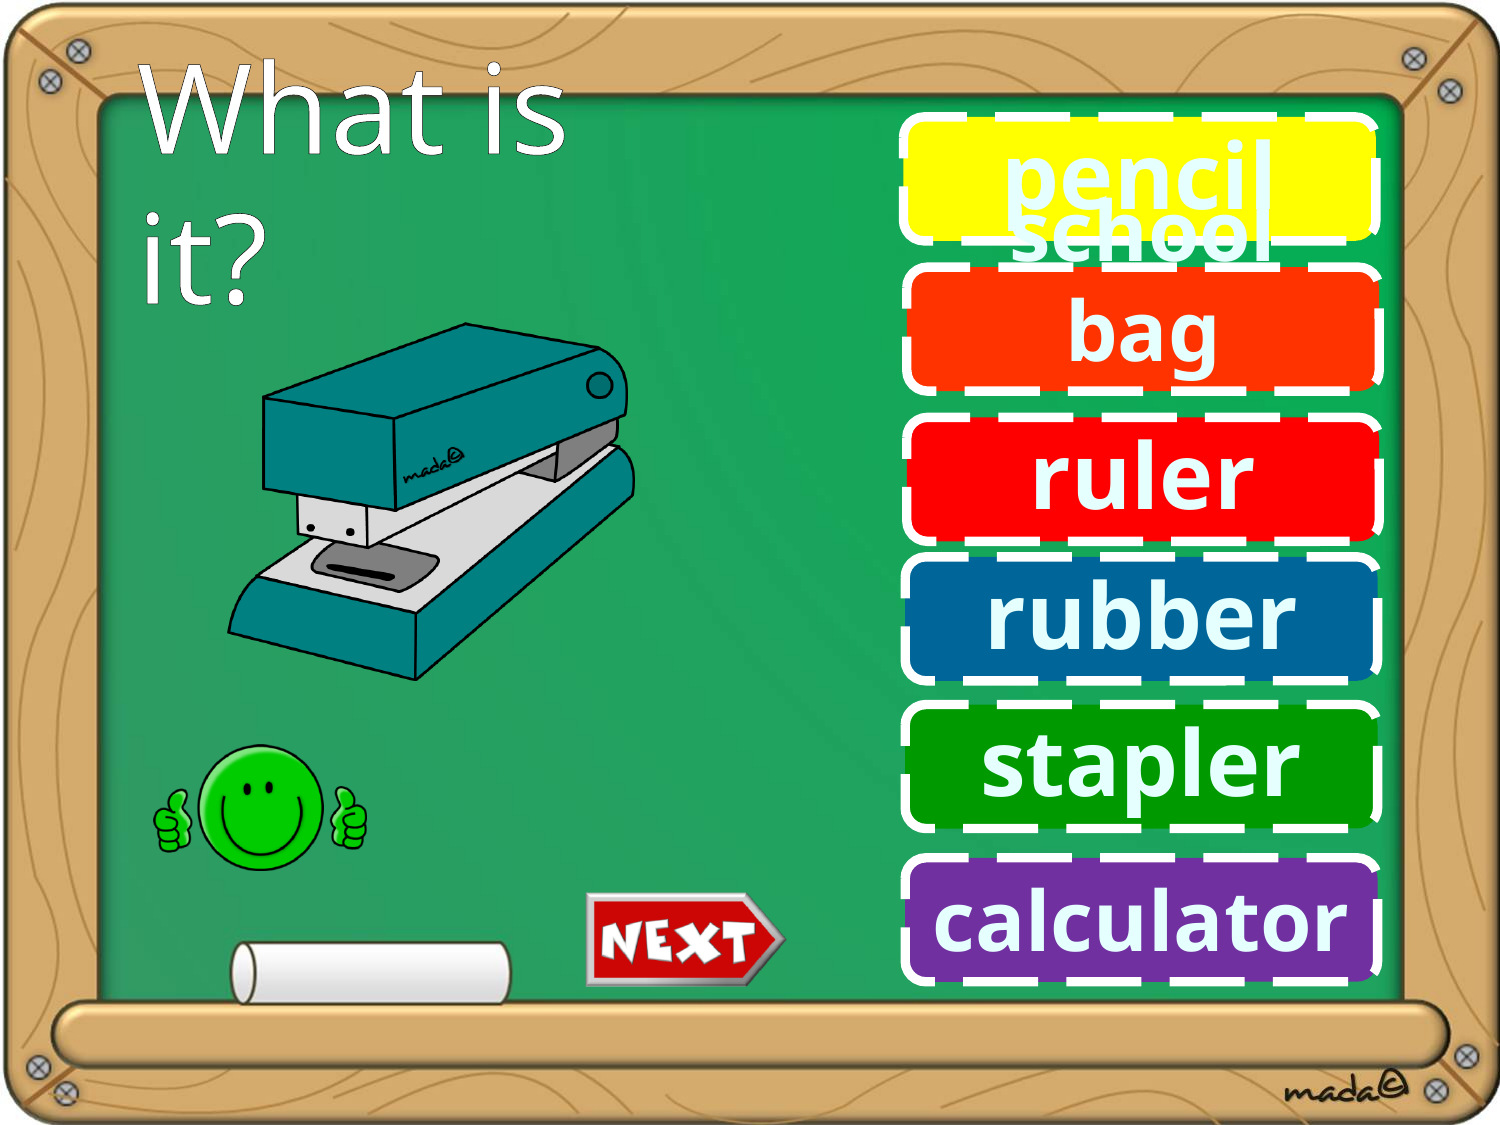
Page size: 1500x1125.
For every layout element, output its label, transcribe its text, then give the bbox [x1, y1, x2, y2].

picture [0, 0, 1500, 1125]
text_box school bag [904, 265, 1382, 394]
text_box calculator [903, 855, 1380, 984]
text_box pencil [901, 114, 1379, 243]
text_box ruler [904, 415, 1382, 544]
text_box What is it? [120, 106, 743, 252]
text_box stapler [903, 702, 1380, 831]
text_box rubber [903, 554, 1380, 683]
